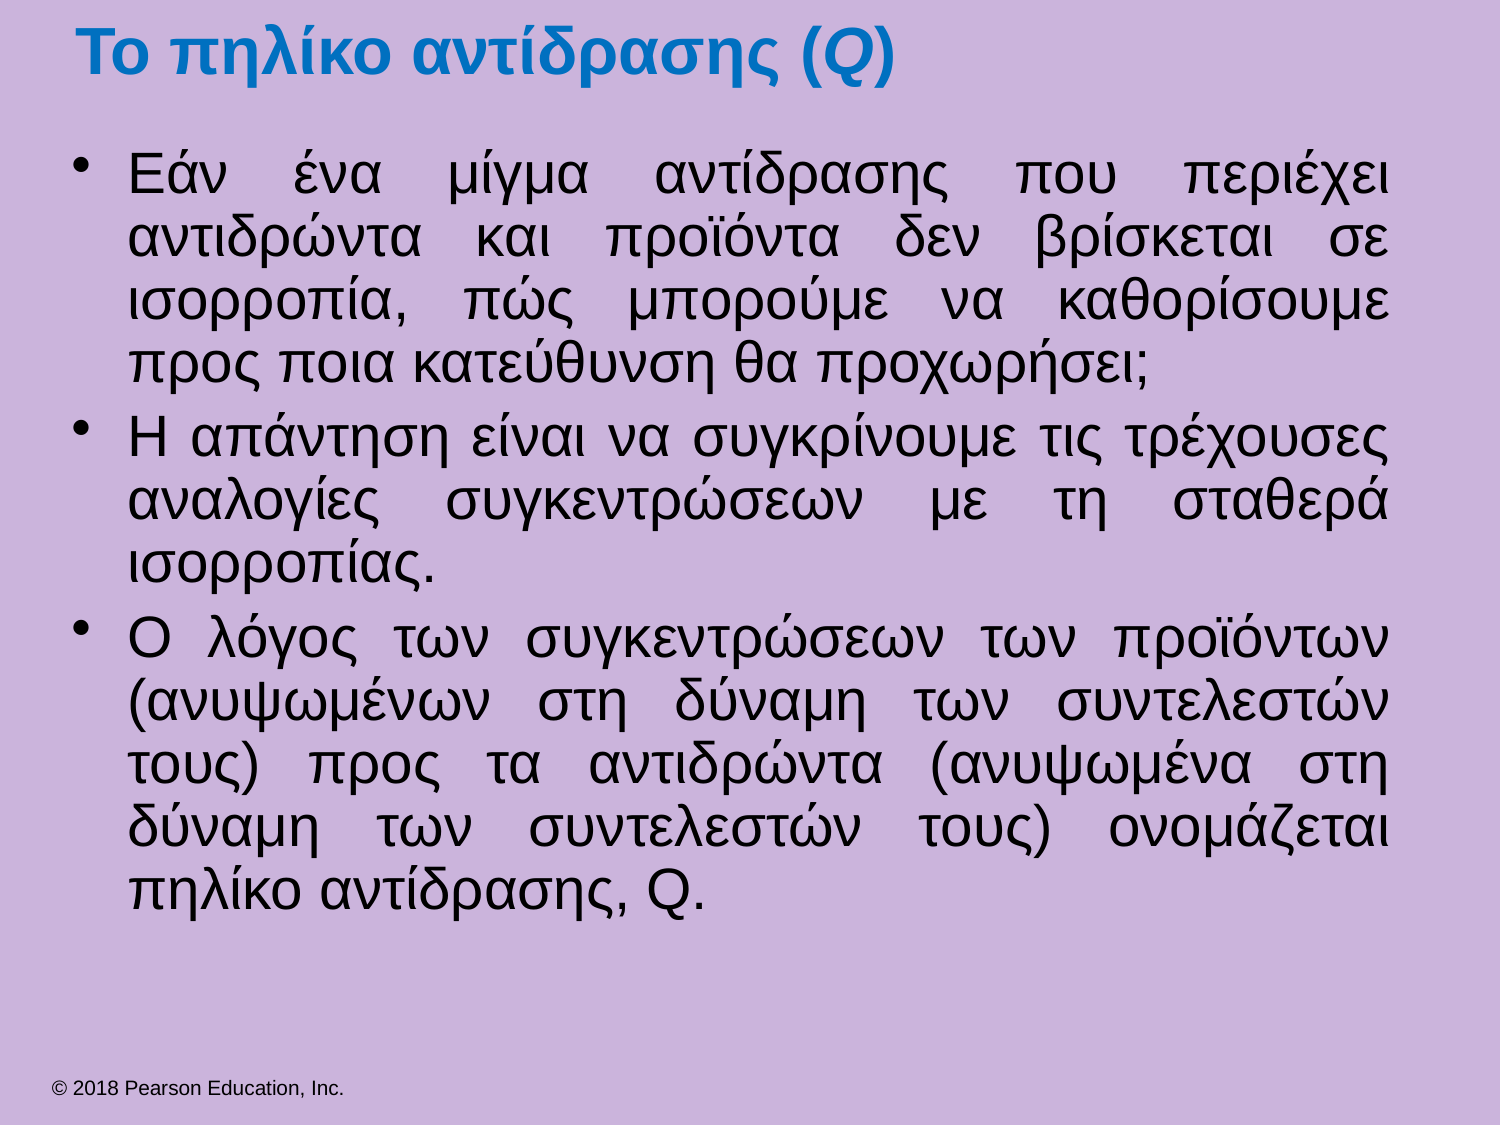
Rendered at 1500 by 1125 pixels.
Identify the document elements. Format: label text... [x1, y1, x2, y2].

list Εάν ένα μίγμα αντίδρασης που περιέχει αντιδρώντα και προϊόντα δεν βρίσκεται σε ισορροπία, πώς μπορούμε να καθορίσουμε προς ποια κατεύθυνση θα προχωρήσει; Η απάντηση είναι να συγκρίνουμε τις τρέχουσες αναλογίες συγκεντρώσεων με τη σταθερά ισορροπίας. Ο λόγος των συγκεντρώσεων των προϊόντων (ανυψωμένων στη δύναμη των συντελεστών τους) προς τα αντιδρώντα (ανυψωμένα στη δύναμη των συντελεστών τους) ονομάζεται πηλίκο αντίδρασης, Q. [56, 135, 1407, 943]
title Το πηλίκο αντίδρασης (Q) [0, 0, 1500, 203]
